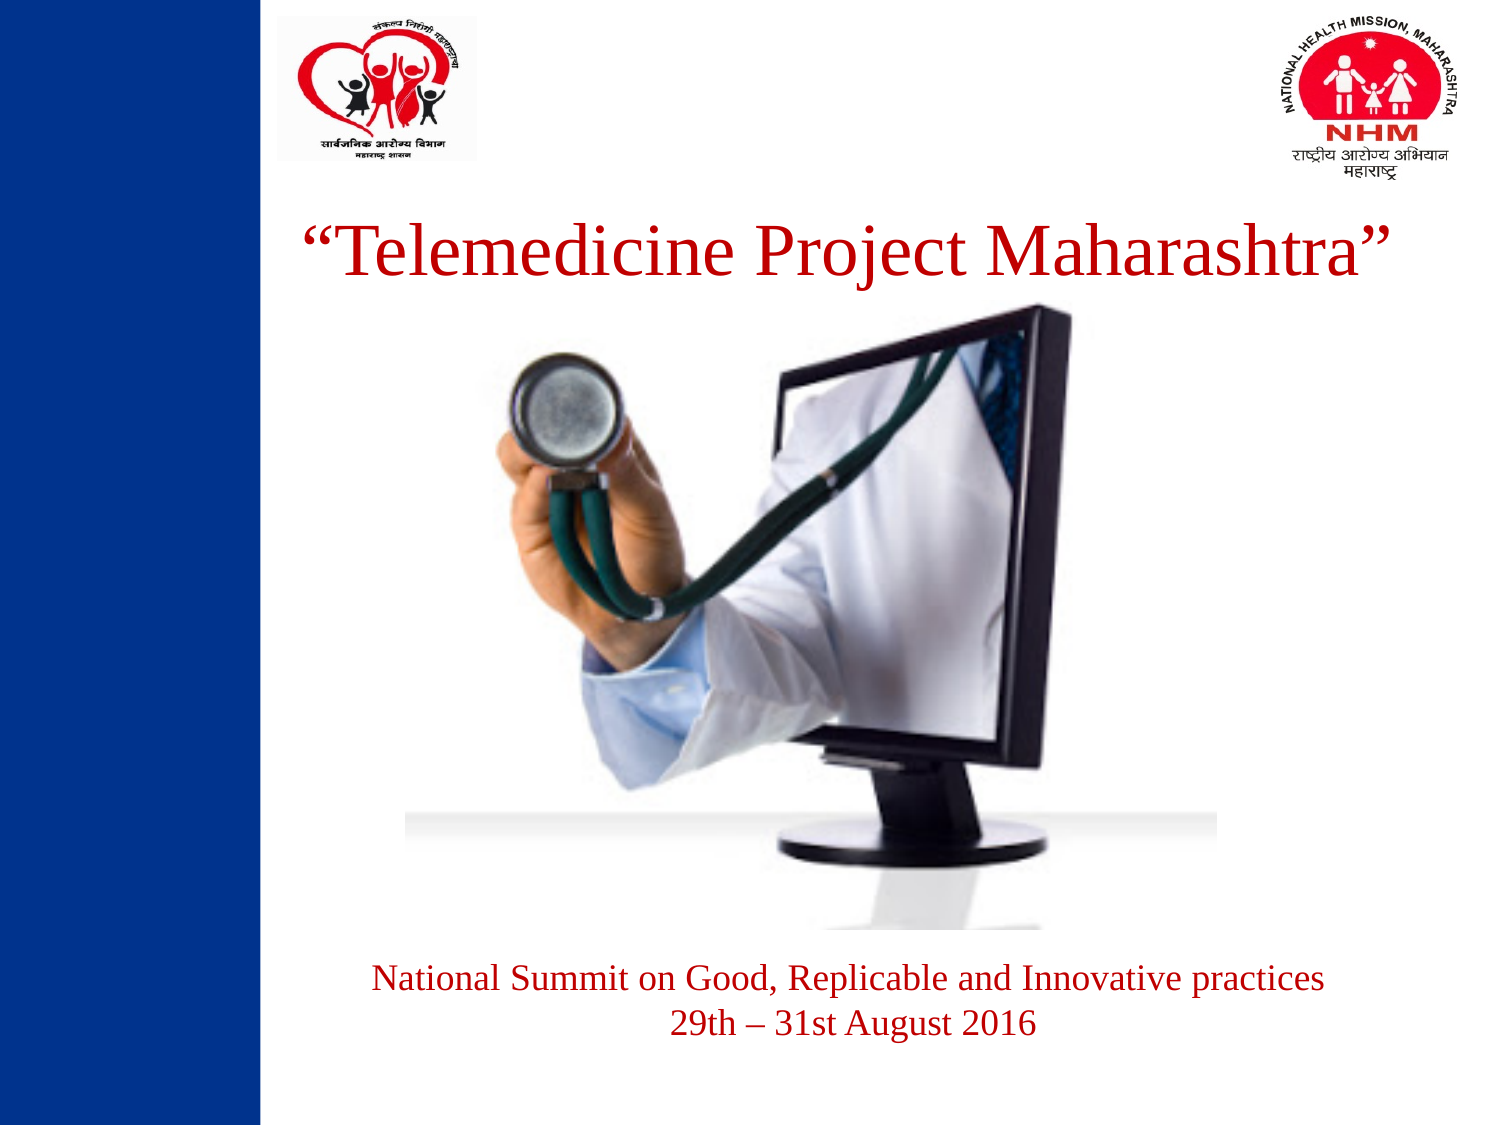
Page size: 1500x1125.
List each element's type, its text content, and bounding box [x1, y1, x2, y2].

picture [277, 16, 478, 161]
picture [1281, 16, 1457, 180]
picture [405, 206, 1218, 1041]
text_box National Summit on Good, Replicable and Innovative practices 29th – 31st August 2016 [304, 930, 1403, 1067]
text_box “Telemedicine Project Maharashtra” [277, 191, 1419, 300]
